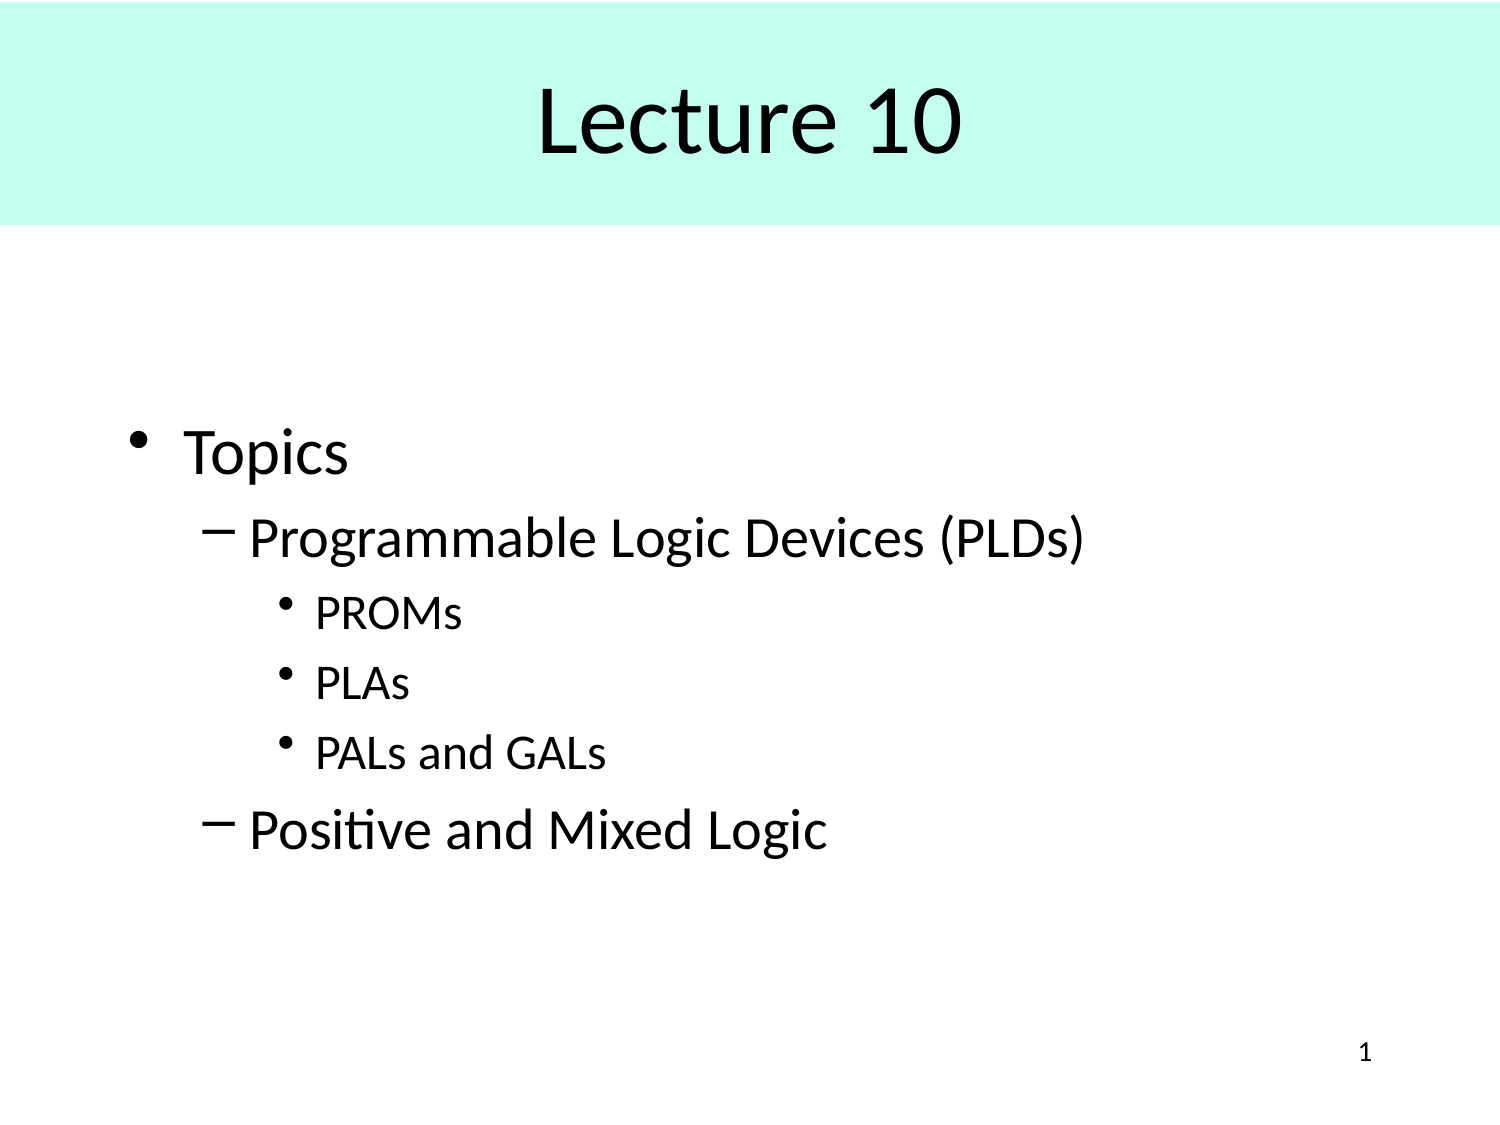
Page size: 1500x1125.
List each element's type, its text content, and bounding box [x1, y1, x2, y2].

title Lecture 10 [0, 1, 1500, 226]
slide_number 1 [1074, 1024, 1388, 1101]
list Topics Programmable Logic Devices (PLDs) PROMs PLAs PALs and GALs Positive and Mixed Logic [112, 399, 1476, 1001]
